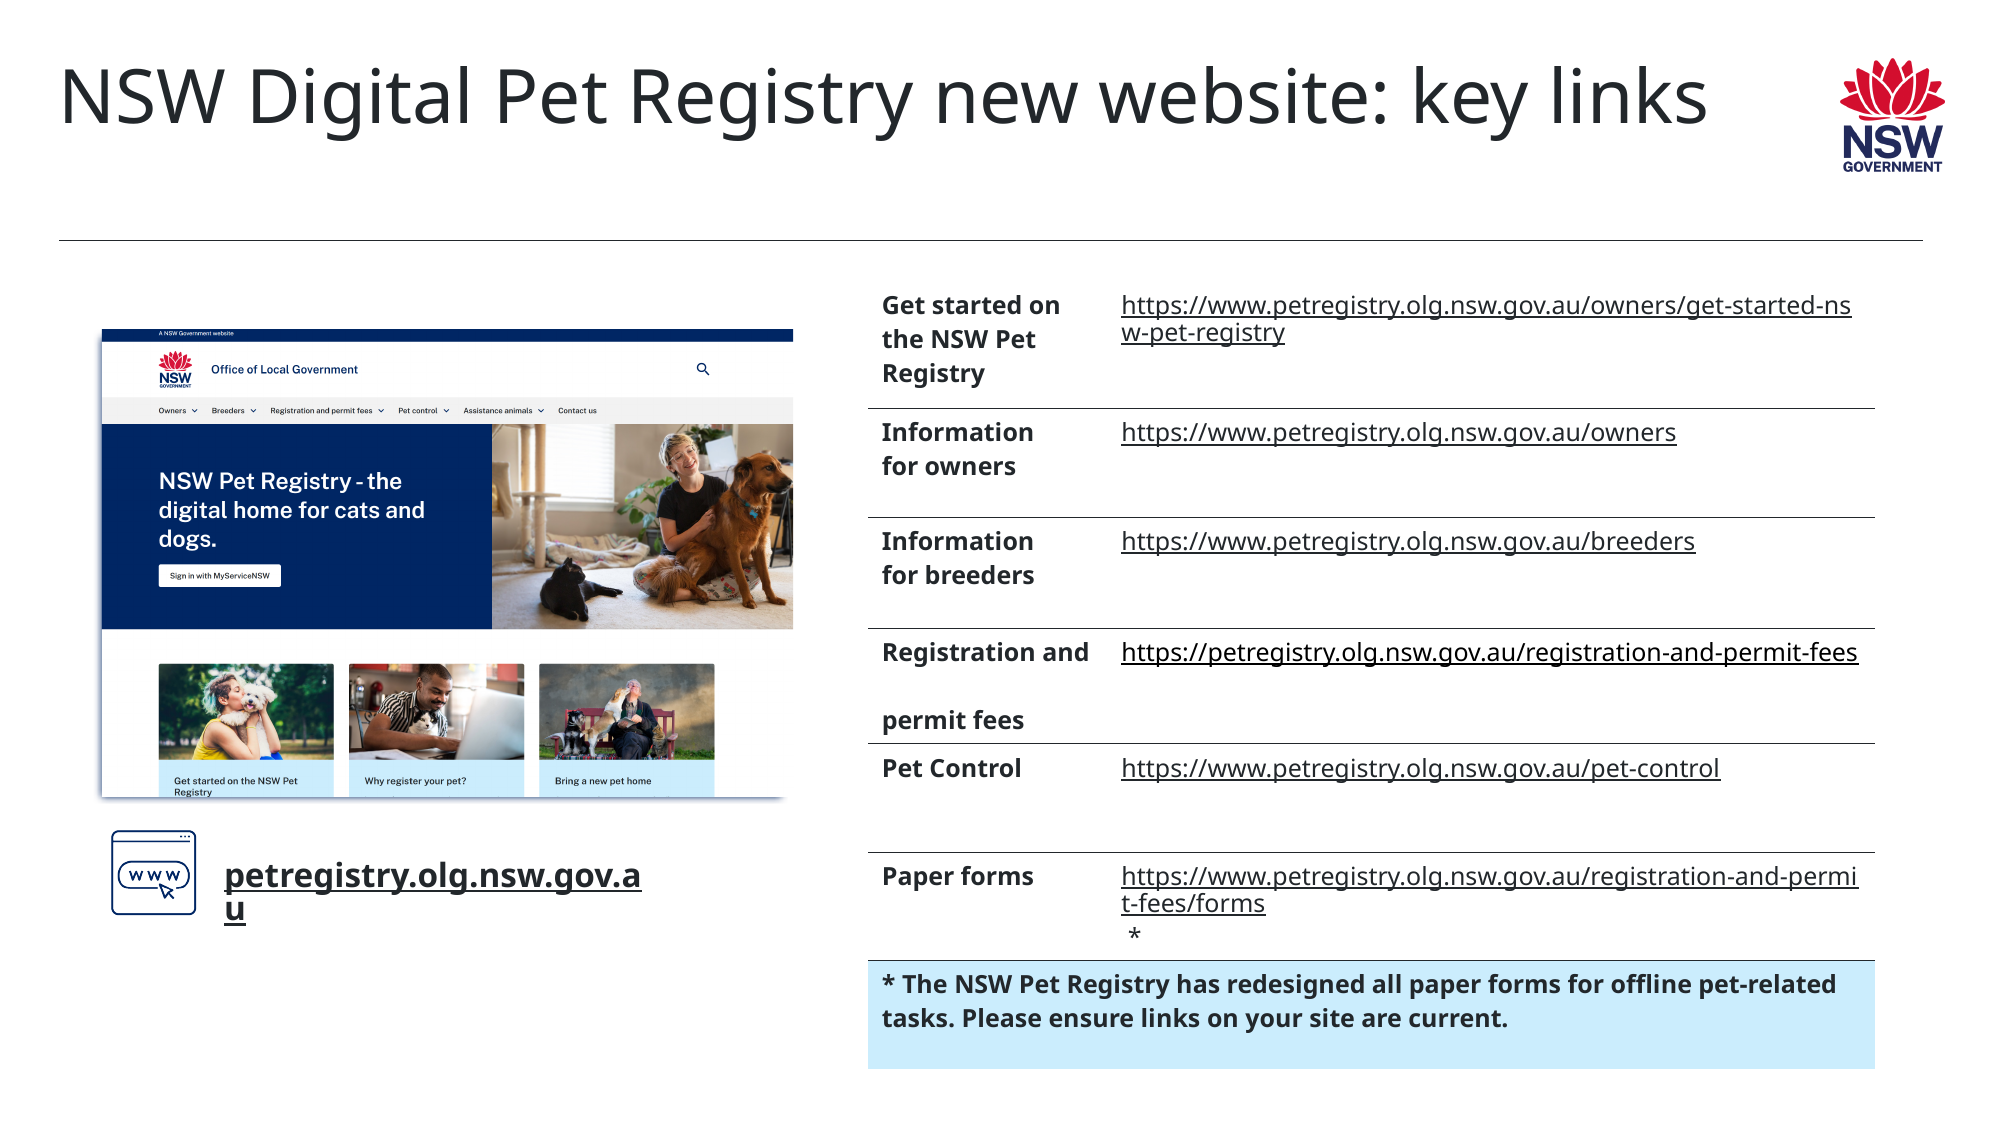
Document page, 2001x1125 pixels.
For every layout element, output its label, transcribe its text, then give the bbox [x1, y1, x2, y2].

picture [105, 824, 202, 921]
table_header https://www.petregistry.olg.nsw.gov.au/owners/get-started-nsw-pet-registry [1108, 281, 1875, 408]
table_cell Paper forms [868, 853, 1108, 960]
table_cell https://www.petregistry.olg.nsw.gov.au/pet-control [1108, 744, 1875, 852]
text_box petregistry.olg.nsw.gov.au [209, 846, 667, 947]
picture [1840, 58, 1945, 172]
table_cell Pet Control [868, 744, 1108, 852]
table_cell https://www.petregistry.olg.nsw.gov.au/registration-and-permit-fees/forms * [1108, 853, 1875, 960]
table_cell https://www.petregistry.olg.nsw.gov.au/owners [1108, 409, 1875, 517]
table_cell https://petregistry.olg.nsw.gov.au/registration-and-permit-fees [1108, 629, 1875, 743]
table_cell Information for breeders [868, 518, 1108, 628]
table_cell Registration and permit fees [868, 629, 1108, 743]
title NSW Digital Pet Registry new website: key links [59, 59, 1762, 213]
table_cell * The NSW Pet Registry has redesigned all paper forms for offline pet-related tasks. Please ensure links on your site are current. [868, 961, 1875, 1069]
table_header Get started on the NSW Pet Registry [868, 281, 1108, 408]
table_cell https://www.petregistry.olg.nsw.gov.au/breeders [1108, 518, 1875, 628]
table_cell Information for owners [868, 409, 1108, 517]
picture [101, 329, 794, 797]
